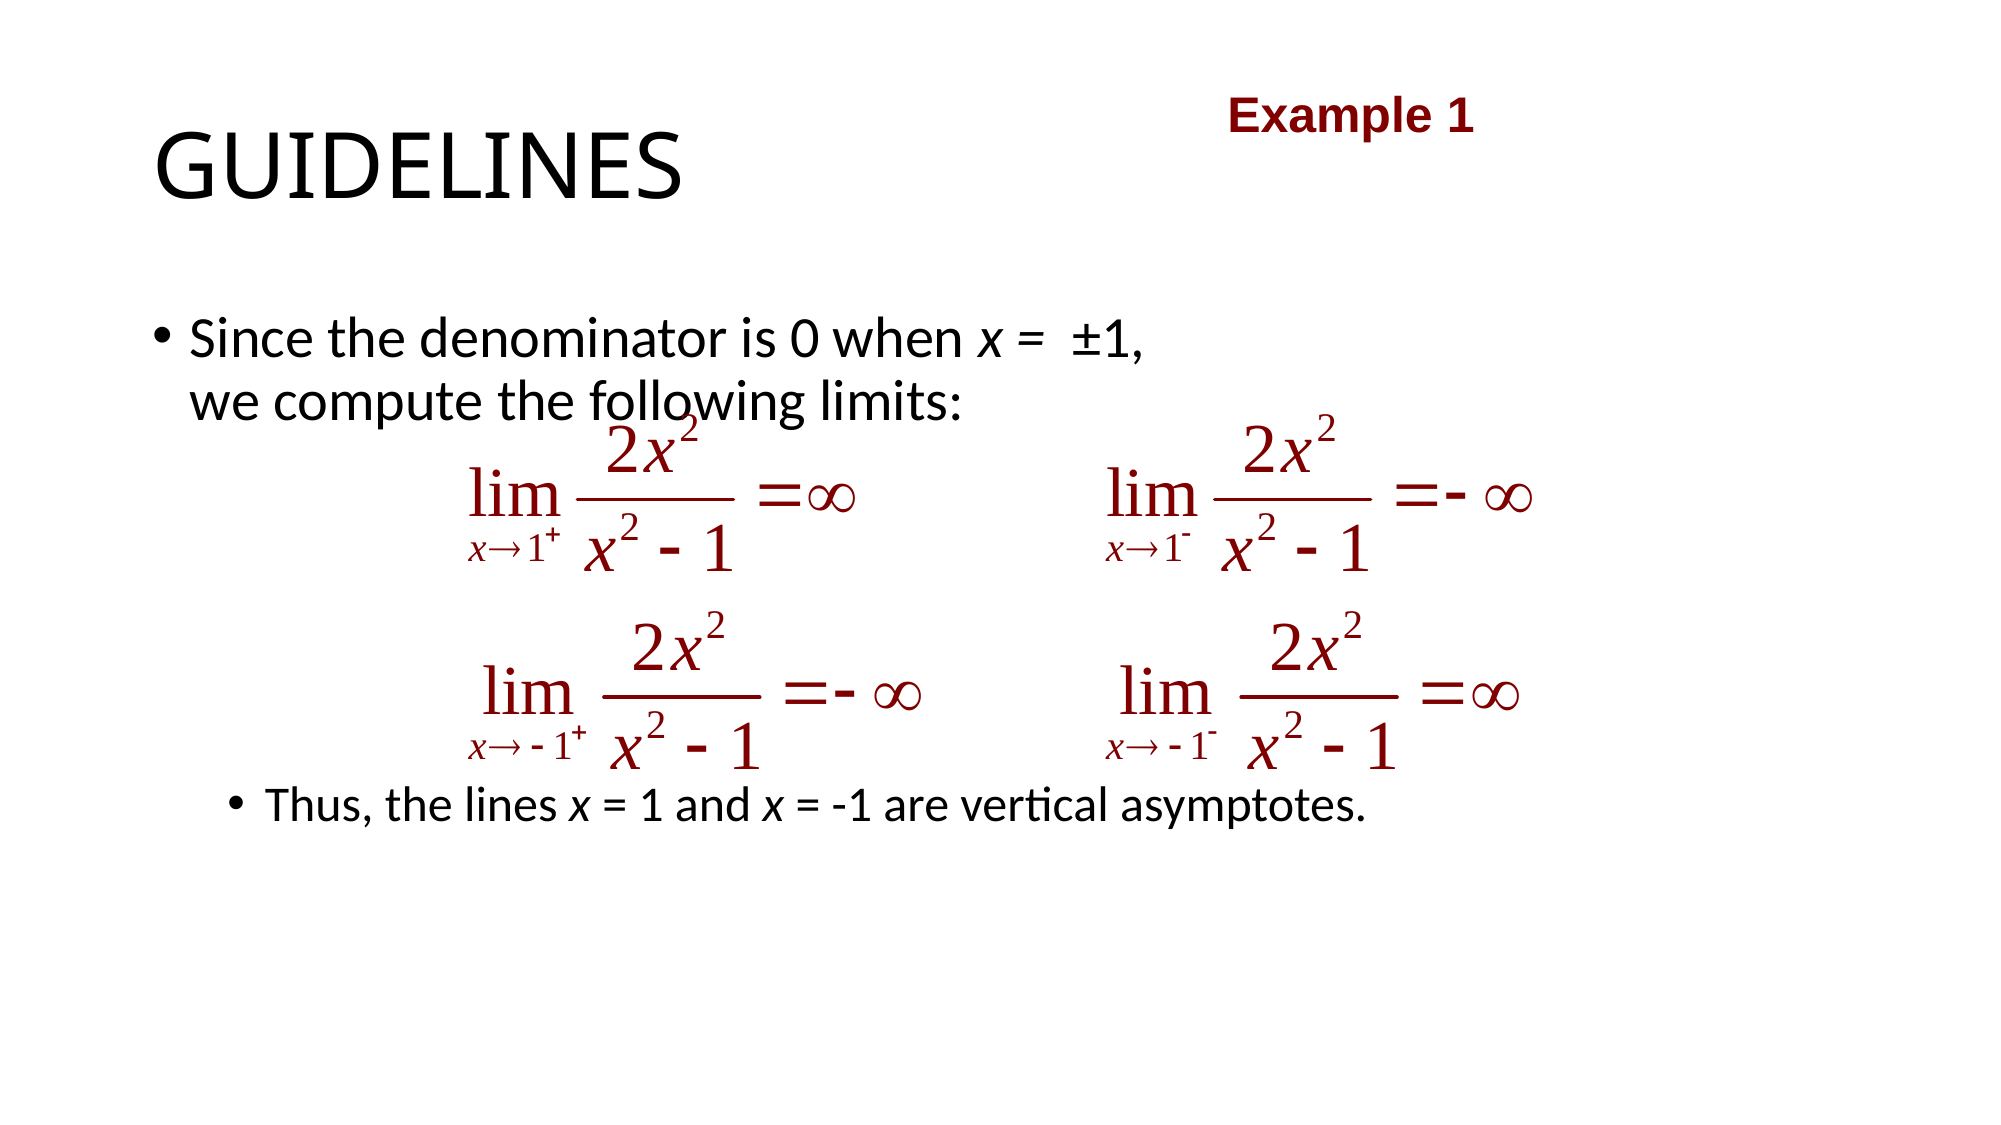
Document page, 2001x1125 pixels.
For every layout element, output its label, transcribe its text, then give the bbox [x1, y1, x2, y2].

title GUIDELINES [137, 59, 1863, 278]
list Since the denominator is 0 when x = ±1, we compute the following limits: Thus, the lines x = 1 and x = -1 are vertical asymptotes. [137, 299, 1971, 1014]
text_box Example 1 [1212, 74, 1750, 150]
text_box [455, 397, 1545, 784]
